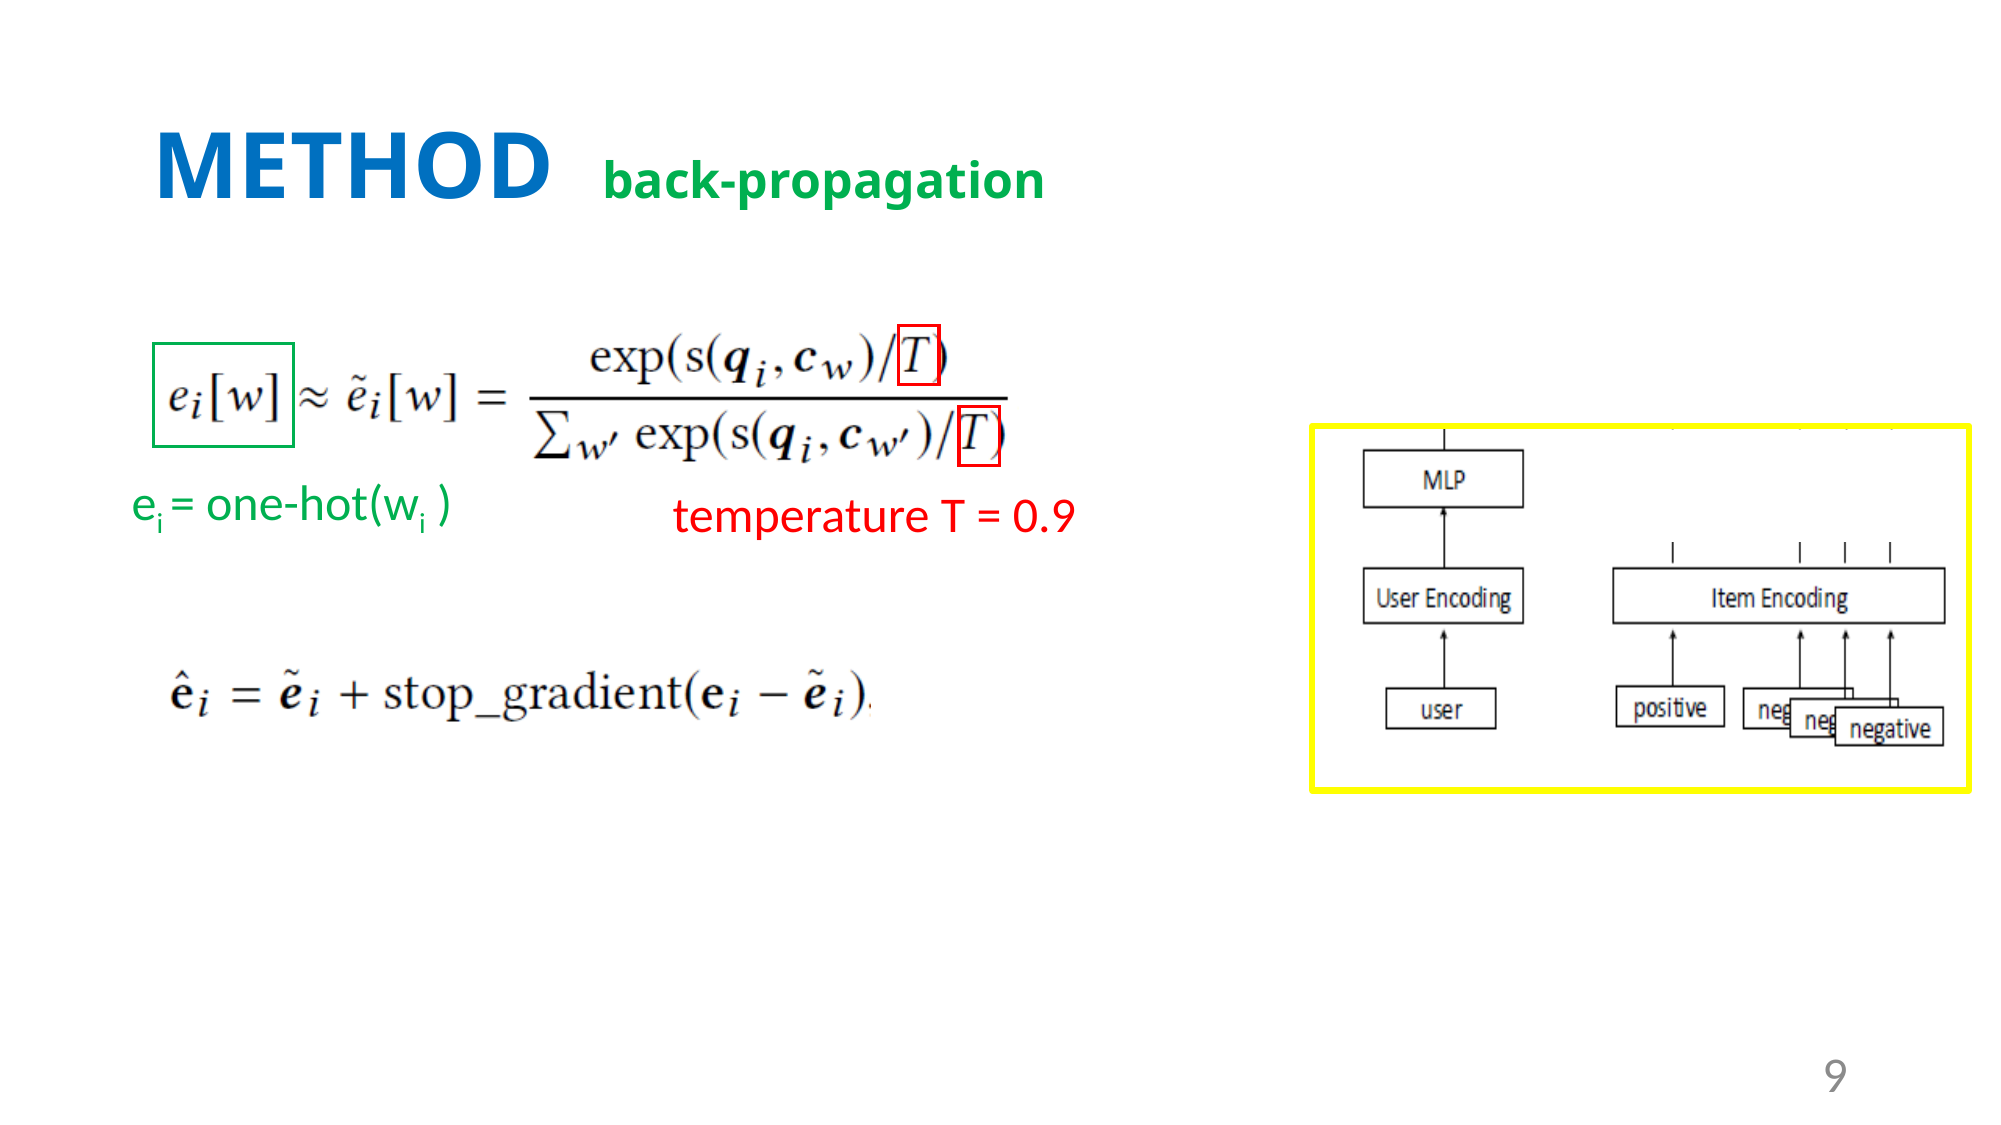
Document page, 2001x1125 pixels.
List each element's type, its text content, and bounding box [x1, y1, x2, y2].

title METHOD back-propagation [137, 59, 1863, 278]
picture [137, 644, 871, 744]
slide_number 9 [1412, 1042, 1863, 1103]
text_box temperature T = 0.9 [657, 475, 1137, 551]
picture [1315, 429, 1966, 788]
picture [153, 320, 1019, 468]
text_box ei = one-hot(wi ) [116, 463, 480, 547]
